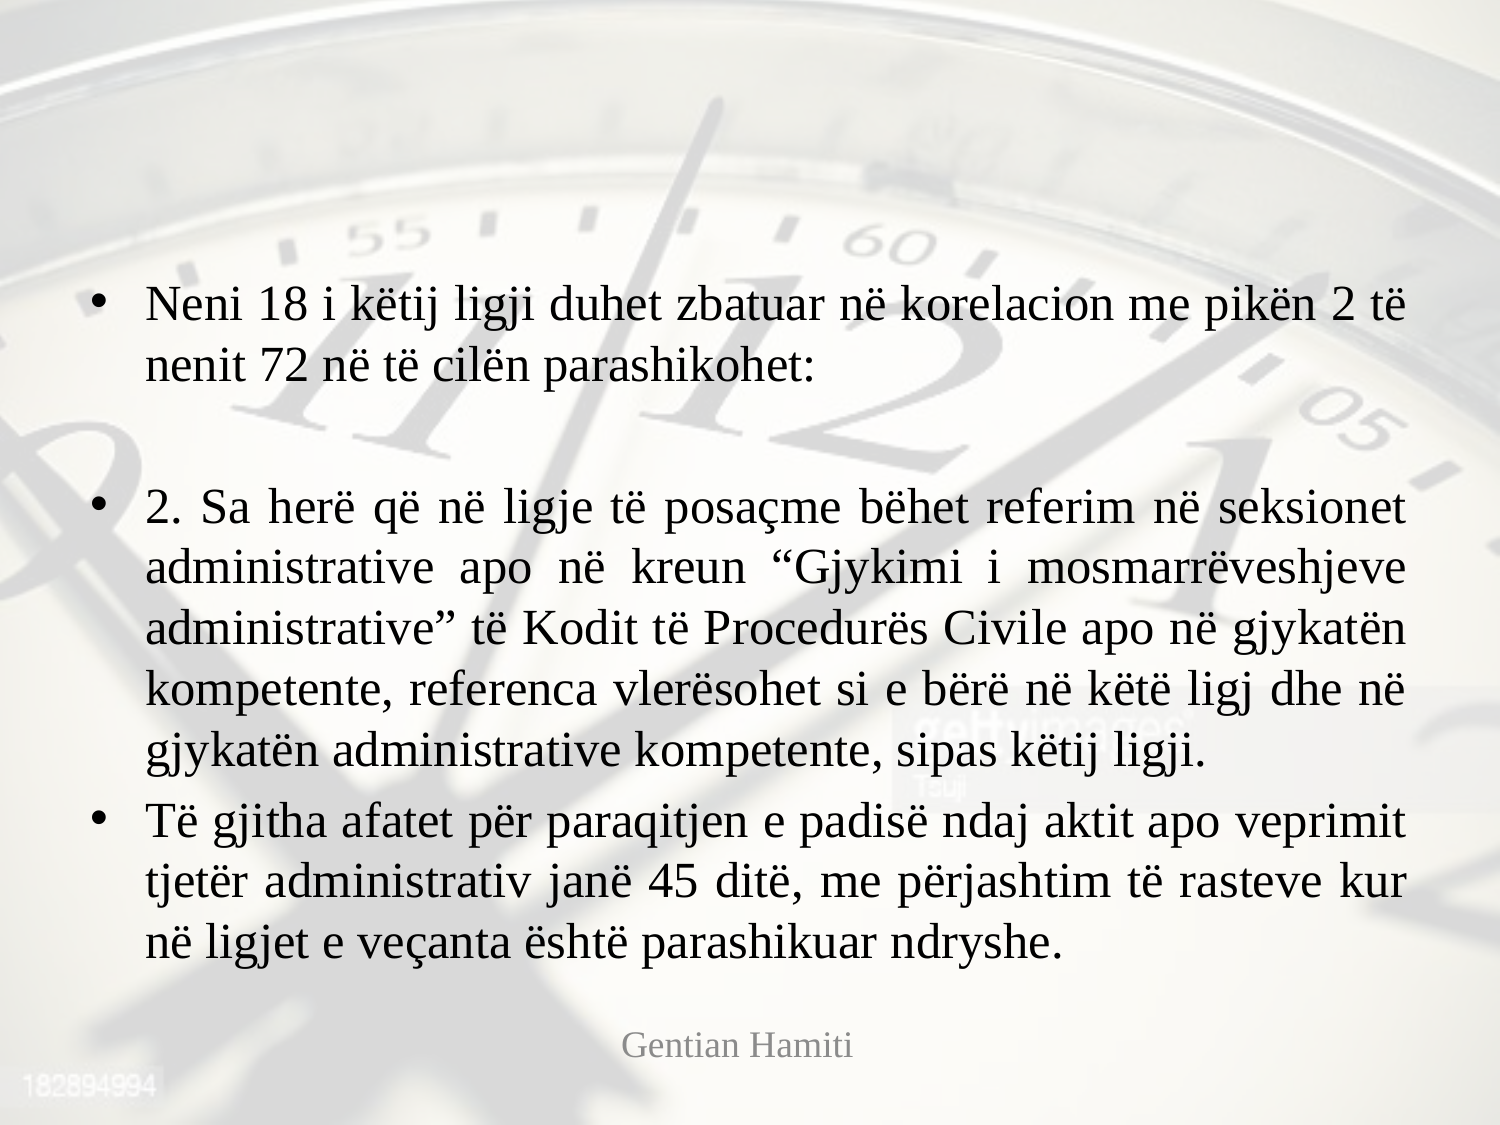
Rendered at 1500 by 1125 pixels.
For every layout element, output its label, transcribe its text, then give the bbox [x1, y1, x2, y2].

list Neni 18 i këtij ligji duhet zbatuar në korelacion me pikën 2 të nenit 72 në të cilën parashikohet: 2. Sa herë që në ligje të posaçme bëhet referim në seksionet administrative apo në kreun “Gjykimi i mosmarrëveshjeve administrative” të Kodit të Procedurës Civile apo në gjykatën kompetente, referenca vlerësohet si e bërë në këtë ligj dhe në gjykatën administrative kompetente, sipas këtij ligji. Të gjitha afatet për paraqitjen e padisë ndaj aktit apo veprimit tjetër administrativ janë 45 ditë, me përjashtim të rasteve kur në ligjet e veçanta është parashikuar ndryshe. [75, 262, 1425, 1005]
footer Gentian Hamiti [500, 1012, 975, 1073]
